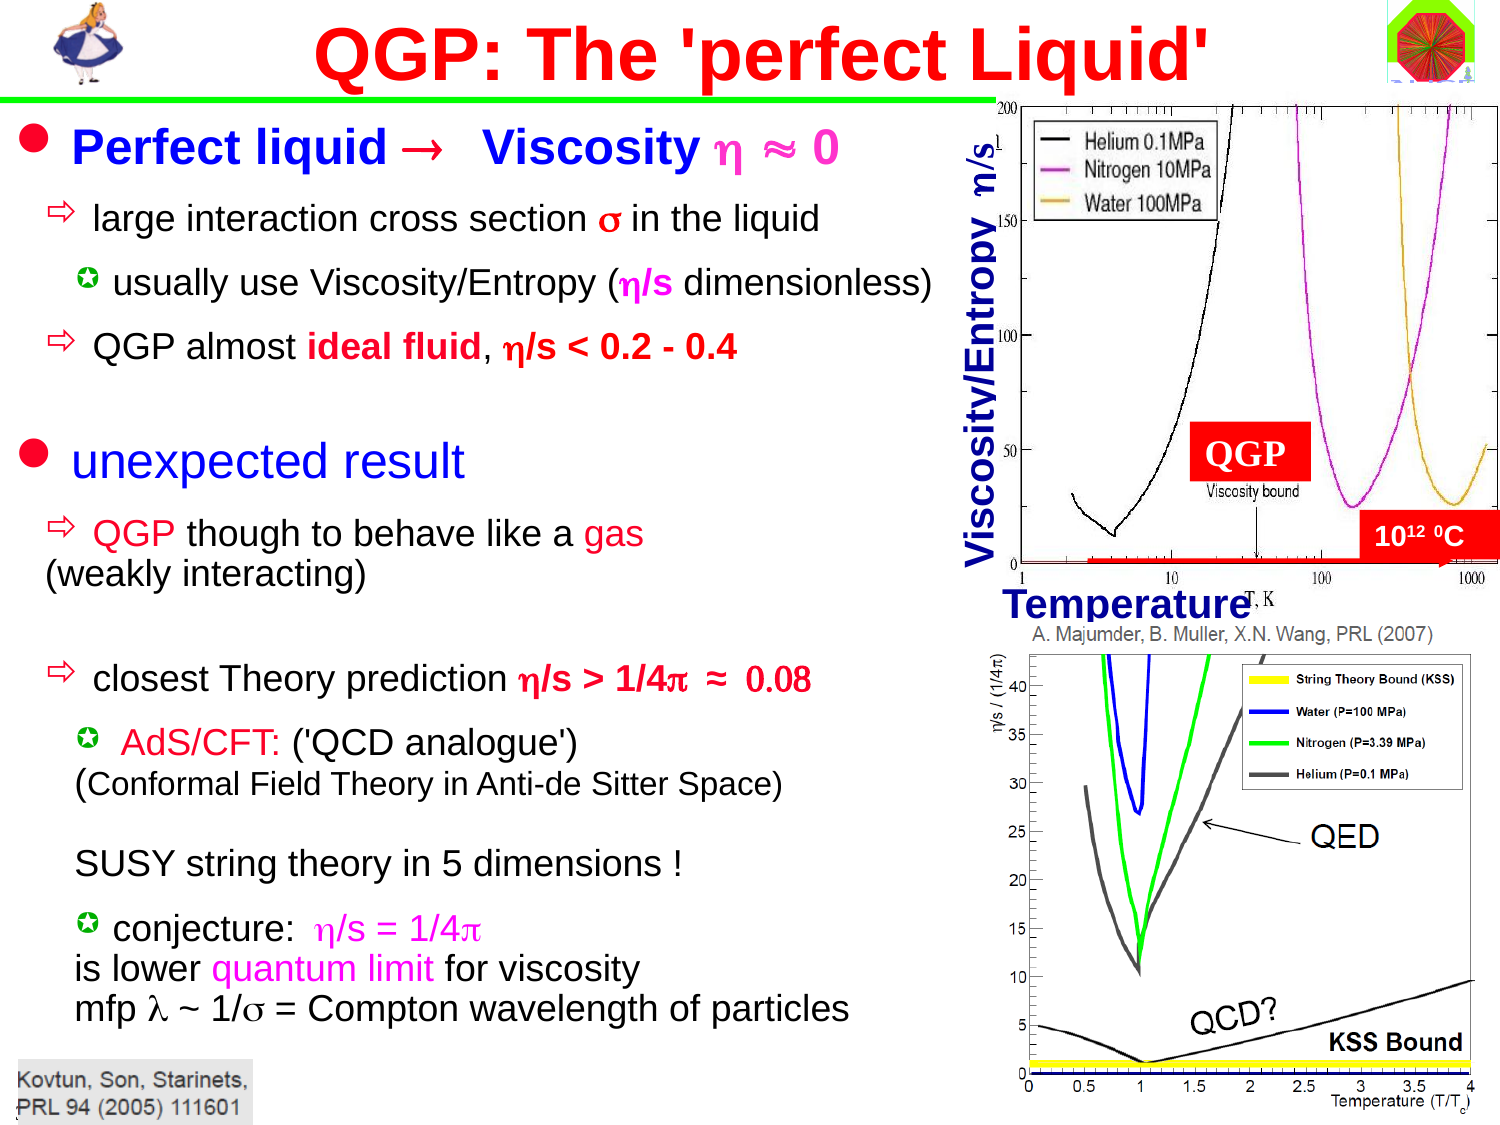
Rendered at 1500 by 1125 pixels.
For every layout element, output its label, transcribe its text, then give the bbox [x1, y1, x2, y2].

picture [18, 1058, 253, 1125]
picture [1387, 0, 1475, 83]
title QGP: The 'perfect Liquid' [293, 7, 1232, 105]
picture [987, 622, 1500, 1125]
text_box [943, 83, 1500, 622]
list Perfect liquid ® Viscosity h » 0 large interaction cross section s in the liquid usually use Viscosity/Entropy (h/s dimensionless) QGP almost ideal fluid, h/s < 0.2 - 0.4 unexpected result QGP though to behave like a gas (weakly interacting) closest Theory prediction h/s > 1/4p ≈ 0.08 AdS/CFT: ('QCD analogue') (Conformal Field Theory in Anti-de Sitter Space) SUSY string theory in 5 dimensions ! conjecture: h/s = 1/4p is lower quantum limit for viscosity mfp l ~ 1/s = Compton wavelength of particles [0, 113, 982, 1125]
picture [50, 0, 126, 88]
